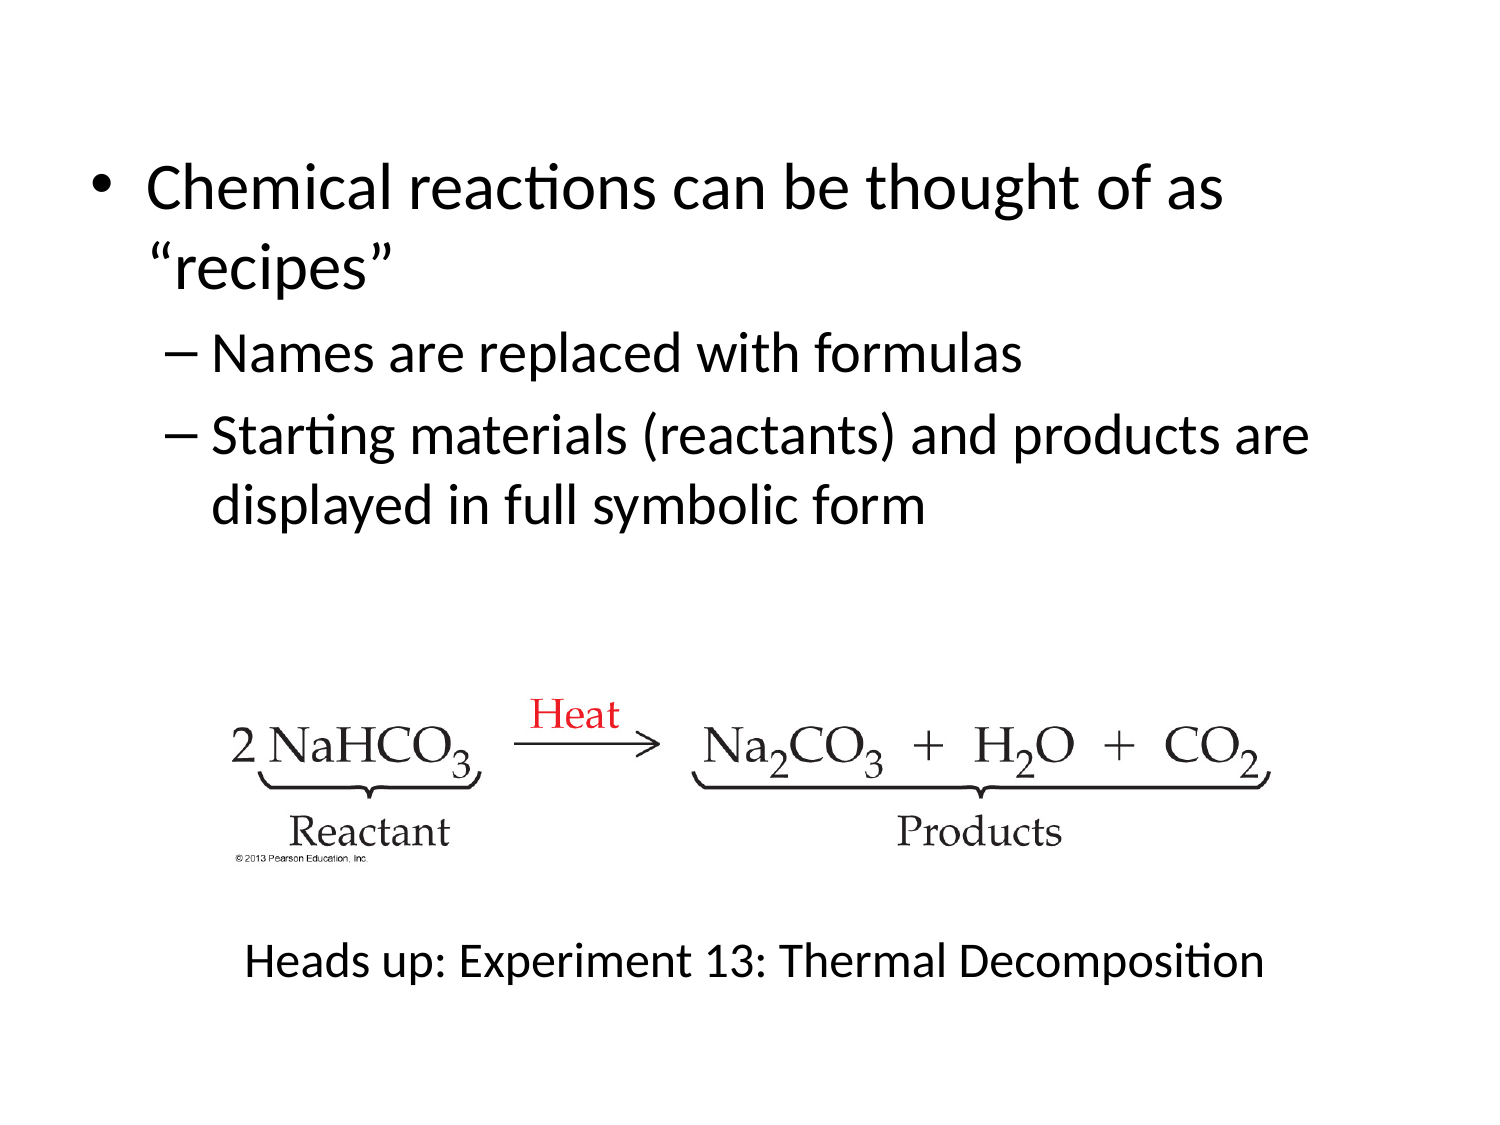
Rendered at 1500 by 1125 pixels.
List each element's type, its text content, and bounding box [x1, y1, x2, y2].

list Chemical reactions can be thought of as “recipes” Names are replaced with formulas Starting materials (reactants) and products are displayed in full symbolic form [75, 135, 1425, 634]
text_box Heads up: Experiment 13: Thermal Decomposition [229, 920, 1281, 996]
picture [223, 690, 1279, 871]
